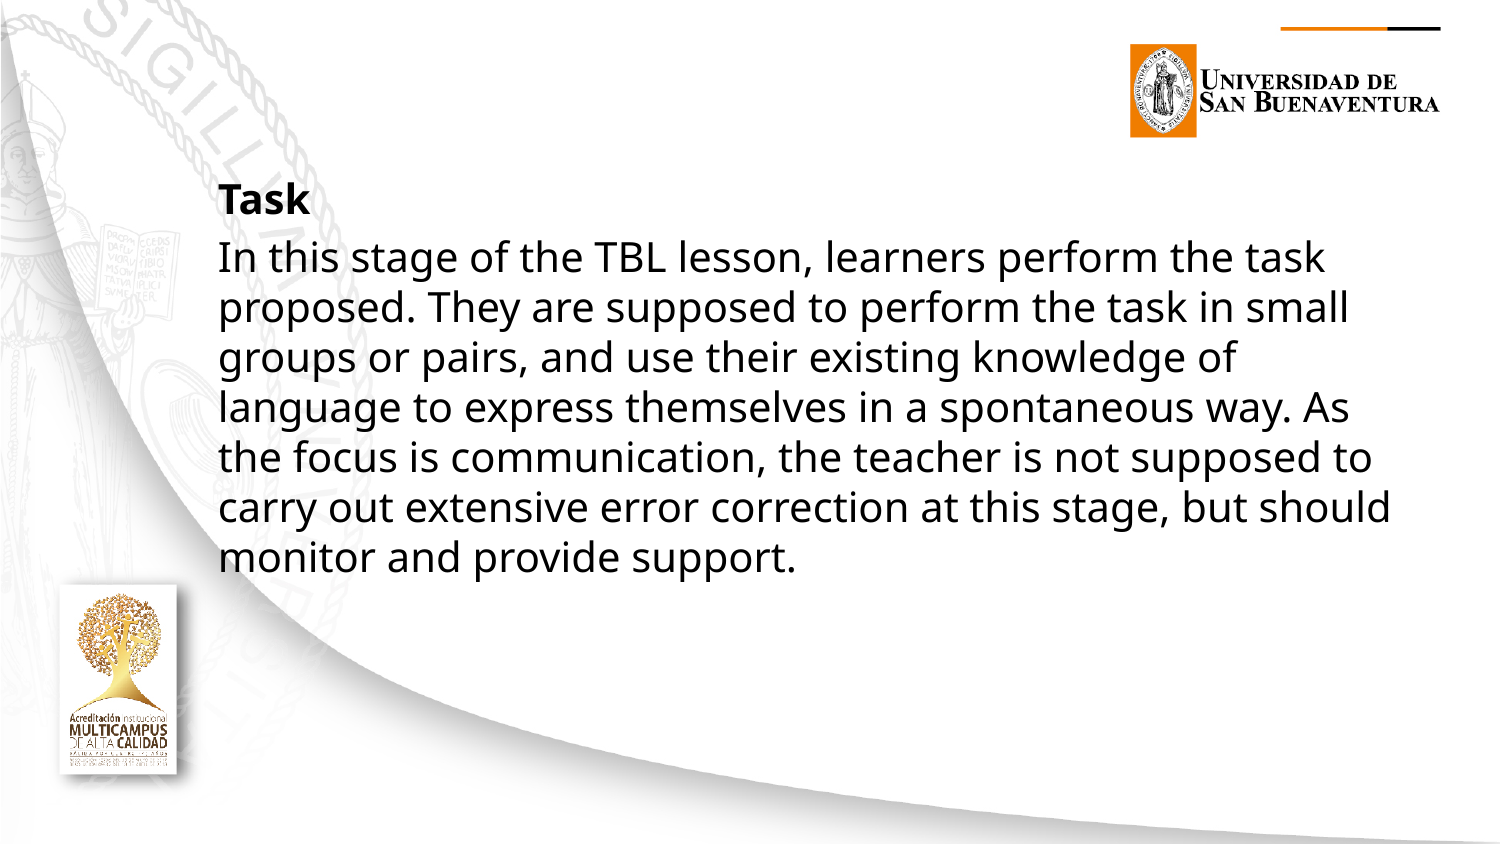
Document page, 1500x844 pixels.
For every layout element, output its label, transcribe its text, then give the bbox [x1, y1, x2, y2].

picture [0, 0, 1500, 844]
list Task In this stage of the TBL lesson, learners perform the task proposed. They are supposed to perform the task in small groups or pairs, and use their existing knowledge of language to express themselves in a spontaneous way. As the focus is communication, the teacher is not supposed to carry out extensive error correction at this stage, but should monitor and provide support. [202, 164, 1409, 722]
